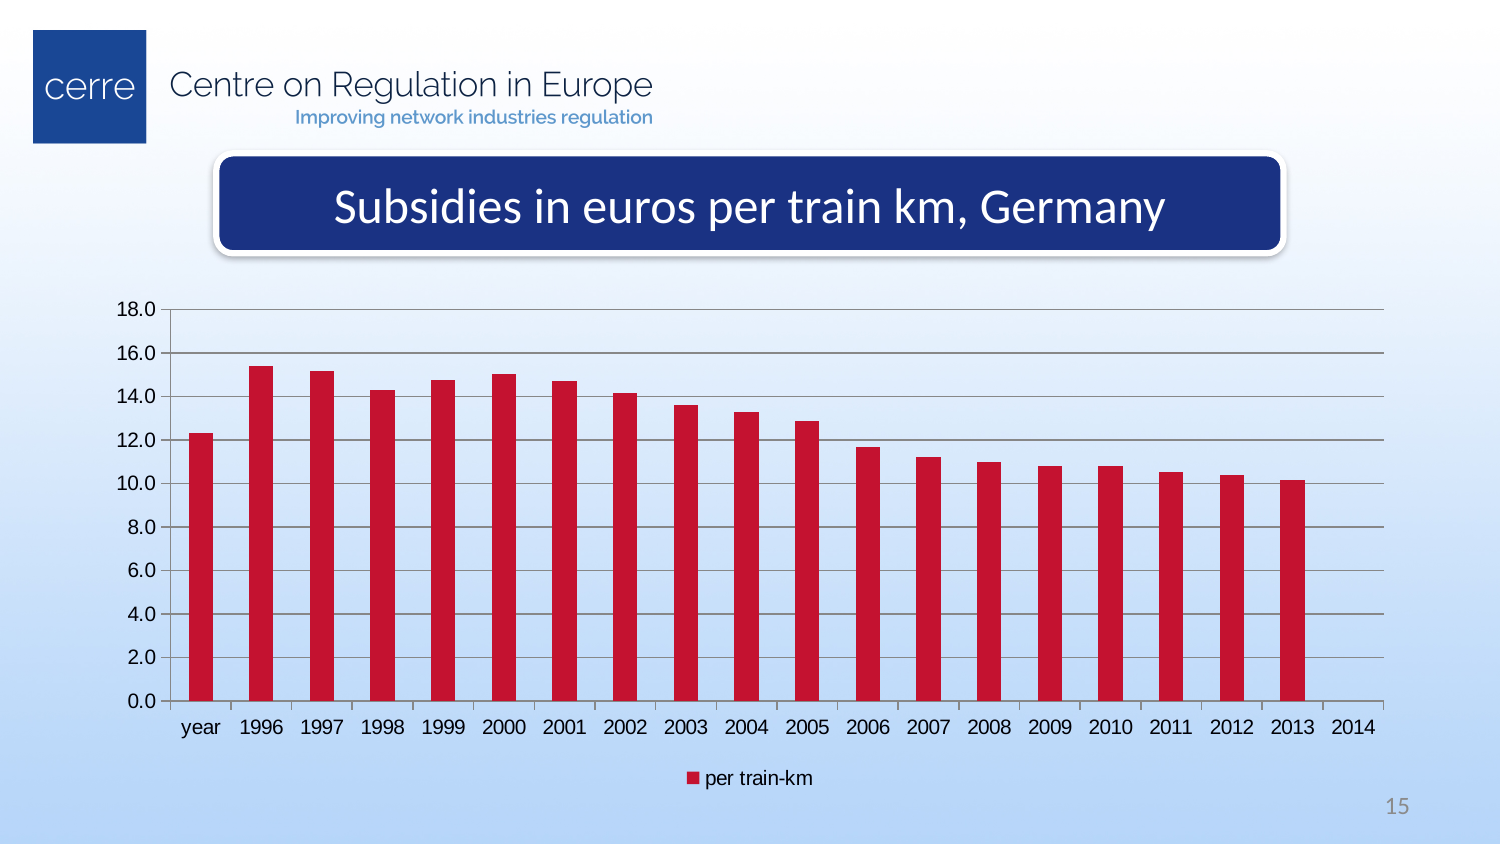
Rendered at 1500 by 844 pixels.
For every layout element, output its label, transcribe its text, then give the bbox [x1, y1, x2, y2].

picture [0, 0, 1500, 844]
chart [89, 287, 1411, 796]
slide_number 15 [1331, 782, 1425, 827]
text_box Subsidies in euros per train km, Germany [215, 152, 1285, 255]
